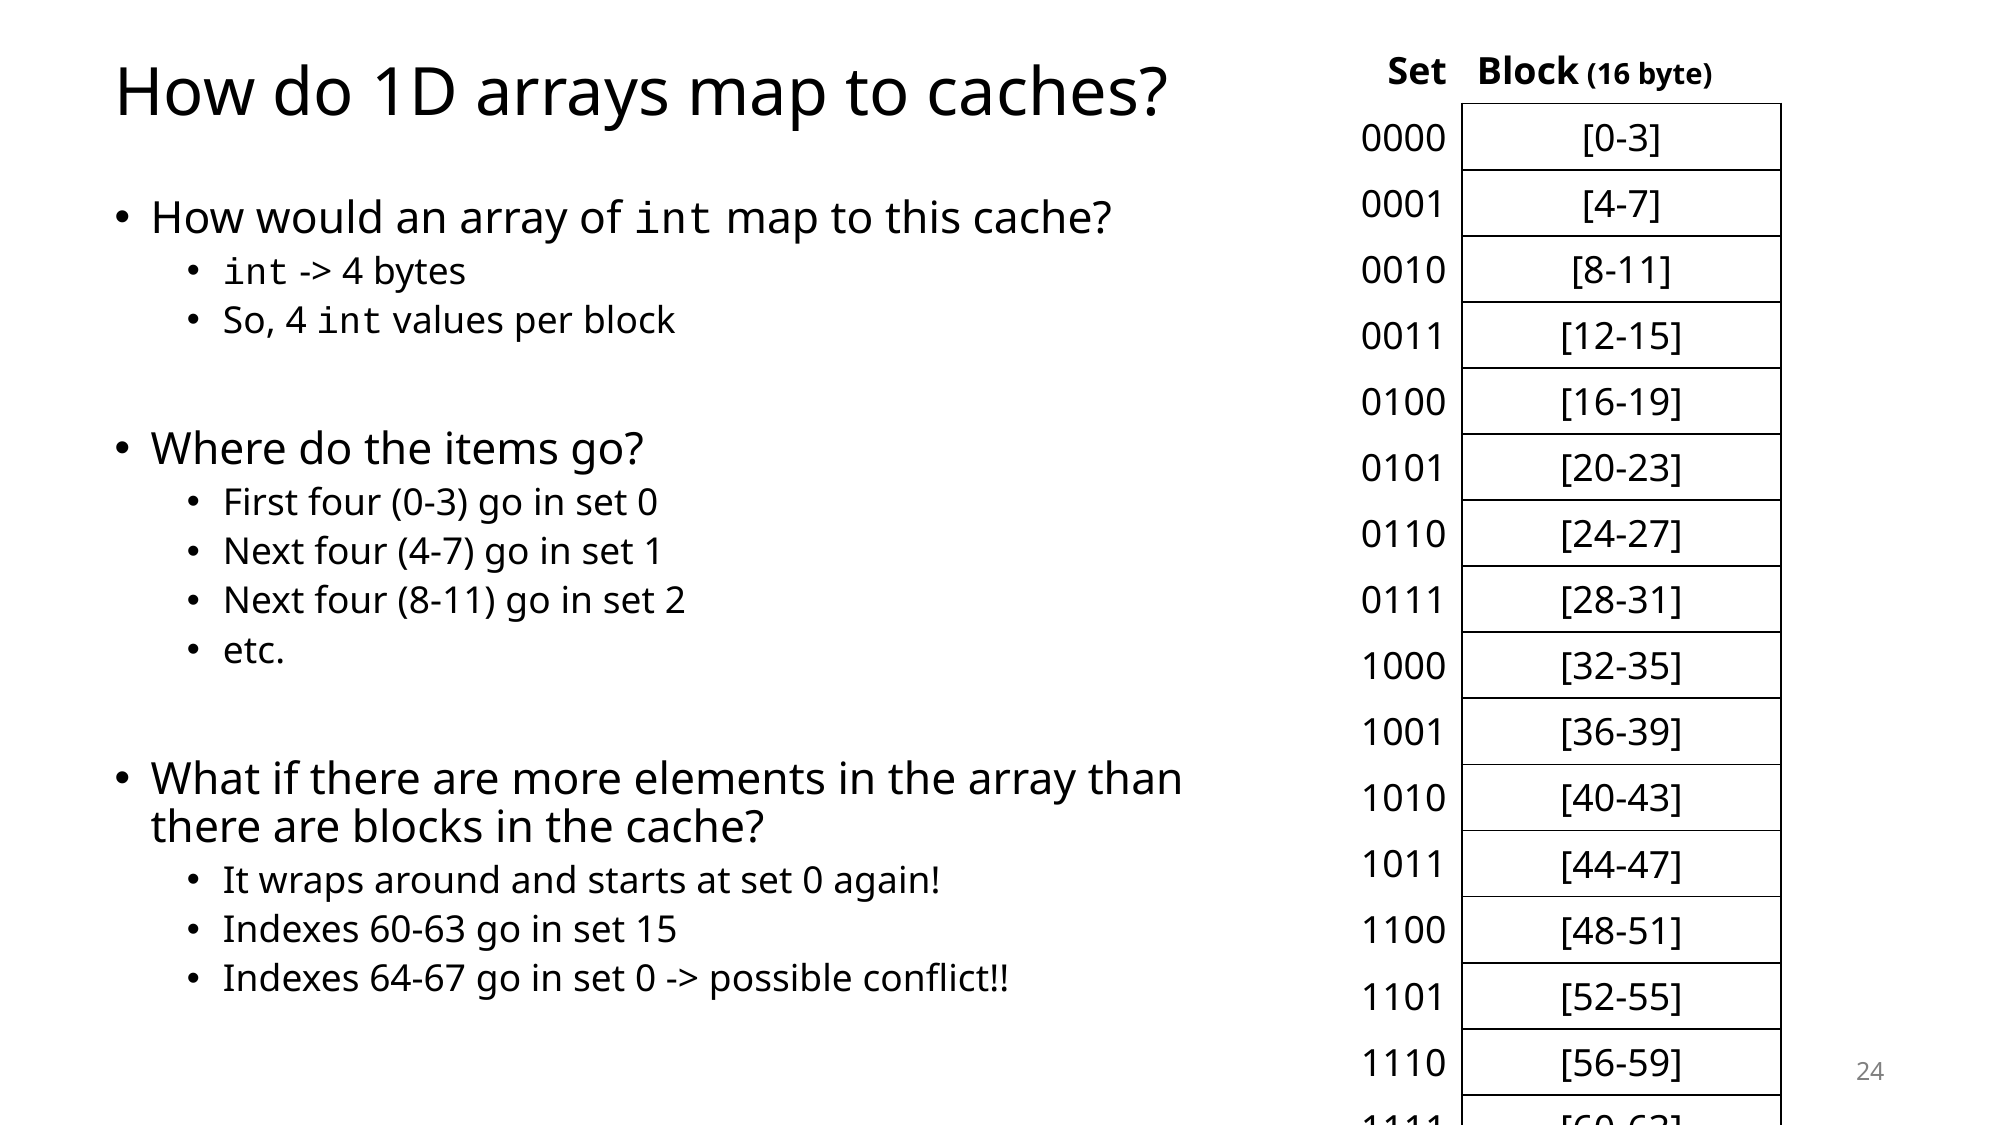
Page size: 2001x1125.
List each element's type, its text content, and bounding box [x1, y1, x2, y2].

table_cell 0111 [1329, 566, 1461, 632]
list How would an array of int map to this cache? int -> 4 bytes So, 4 int values per block Where do the items go? First four (0-3) go in set 0 Next four (4-7) go in set 1 Next four (8-11) go in set 2 etc. What if there are more elements in the array than there are blocks in the cache? It wraps around and starts at set 0 again! Indexes 60-63 go in set 15 Indexes 64-67 go in set 0 -> possible conflict!! [99, 187, 1255, 1013]
table_cell [36-39] [1463, 699, 1780, 764]
table_header Set [1329, 38, 1462, 104]
table_cell 1001 [1329, 698, 1461, 764]
table_cell 0100 [1329, 368, 1461, 434]
table_cell [0-3] [1463, 104, 1780, 169]
table_cell 0101 [1329, 434, 1461, 500]
table_cell 0010 [1329, 236, 1461, 302]
table_cell 1111 [1329, 1095, 1461, 1125]
table_cell 1011 [1329, 830, 1461, 897]
table_cell 1000 [1329, 632, 1461, 698]
title How do 1D arrays map to caches? [99, 37, 1900, 150]
table_cell 1100 [1329, 897, 1461, 963]
table_cell 1010 [1329, 764, 1461, 830]
table_cell [56-59] [1463, 1030, 1780, 1094]
table_cell [12-15] [1463, 303, 1780, 367]
table_cell [20-23] [1463, 435, 1780, 499]
table_cell [60-63] [1463, 1096, 1780, 1125]
table_cell [52-55] [1463, 964, 1780, 1028]
table_cell [4-7] [1463, 171, 1780, 235]
table_cell [48-51] [1463, 897, 1780, 962]
table_header Block (16 byte) [1462, 38, 1781, 103]
table_cell 1110 [1329, 1029, 1461, 1095]
table_cell 1101 [1329, 963, 1461, 1029]
table_cell 0110 [1329, 500, 1461, 566]
table_cell 0001 [1329, 170, 1461, 236]
table_cell [44-47] [1463, 831, 1780, 896]
slide_number 24 [1782, 1042, 1900, 1103]
table_cell 0000 [1329, 104, 1461, 170]
table_cell [28-31] [1463, 567, 1780, 631]
table_cell 0011 [1329, 302, 1461, 368]
table_cell [24-27] [1463, 501, 1780, 565]
table_cell [32-35] [1463, 633, 1780, 697]
table_cell [40-43] [1463, 765, 1780, 830]
table_cell [16-19] [1463, 369, 1780, 433]
table_cell [8-11] [1463, 237, 1780, 301]
